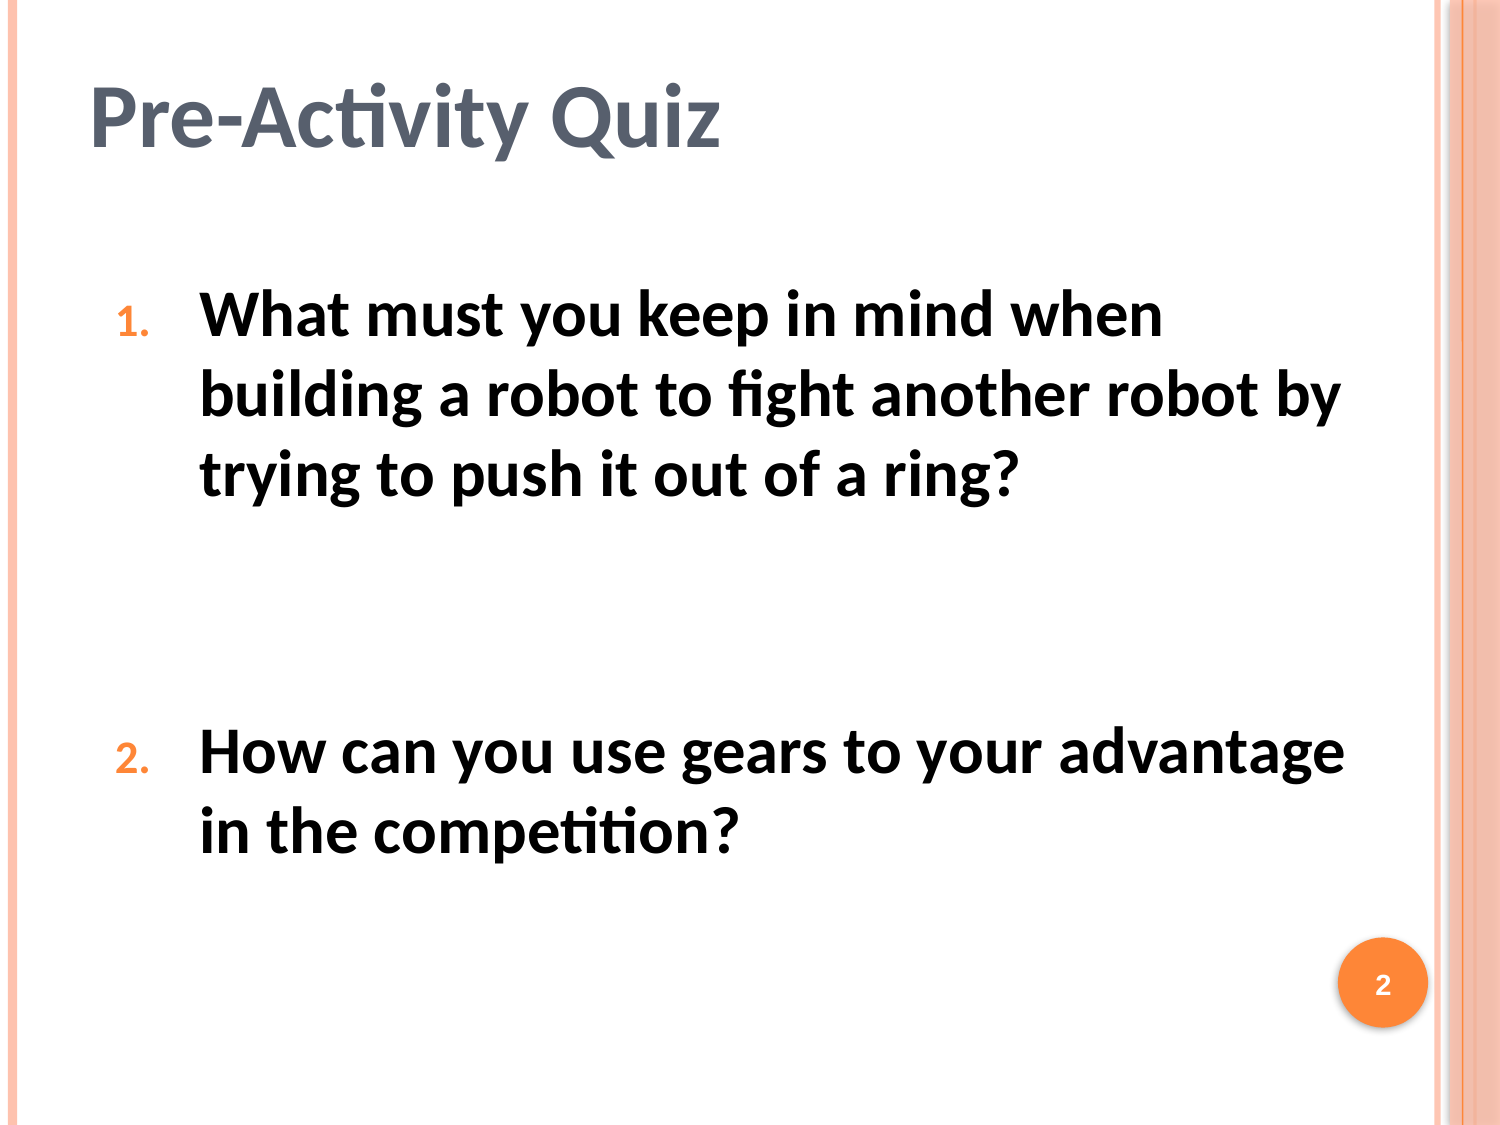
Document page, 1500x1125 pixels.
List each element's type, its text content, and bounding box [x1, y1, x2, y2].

title Pre-Activity Quiz [75, 45, 1434, 174]
slide_number 2 [1333, 940, 1434, 1026]
list What must you keep in mind when building a robot to fight another robot by trying to push it out of a ring? How can you use gears to your advantage in the competition? [99, 262, 1388, 1063]
